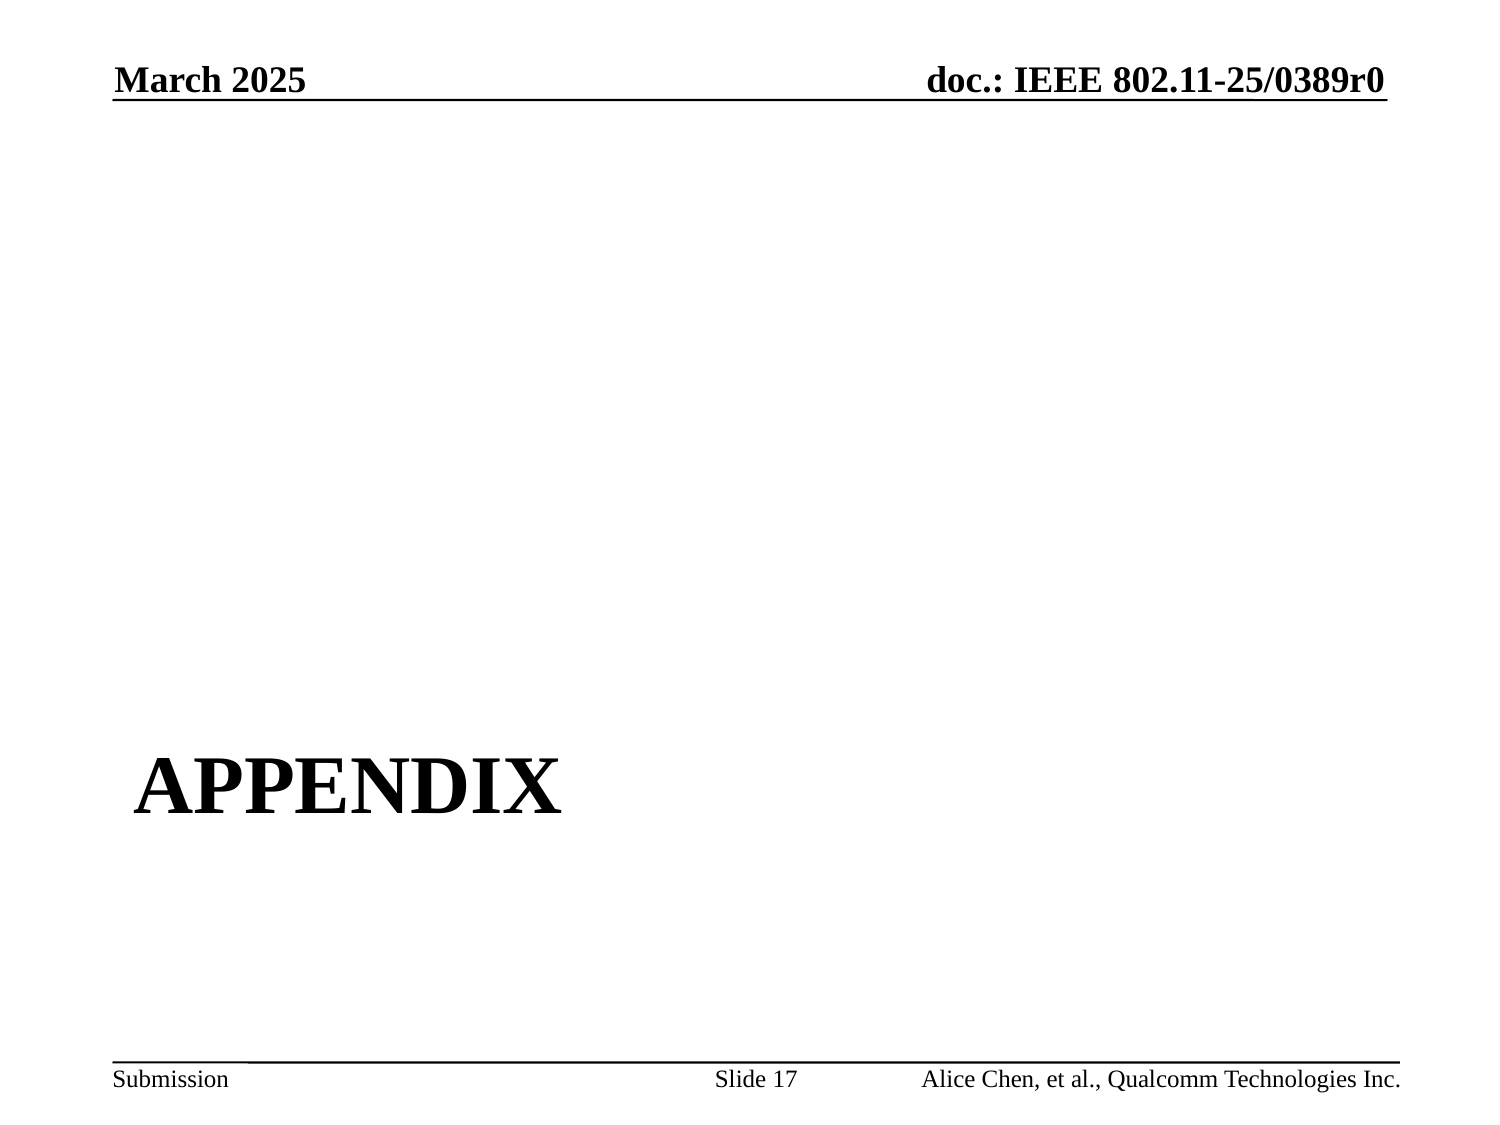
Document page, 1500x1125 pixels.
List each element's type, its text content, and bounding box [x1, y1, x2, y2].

footer Alice Chen, et al., Qualcomm Technologies Inc. [886, 1061, 1402, 1093]
slide_number Slide 17 [712, 1061, 800, 1093]
title appendix [118, 722, 1394, 947]
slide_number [114, 54, 316, 101]
